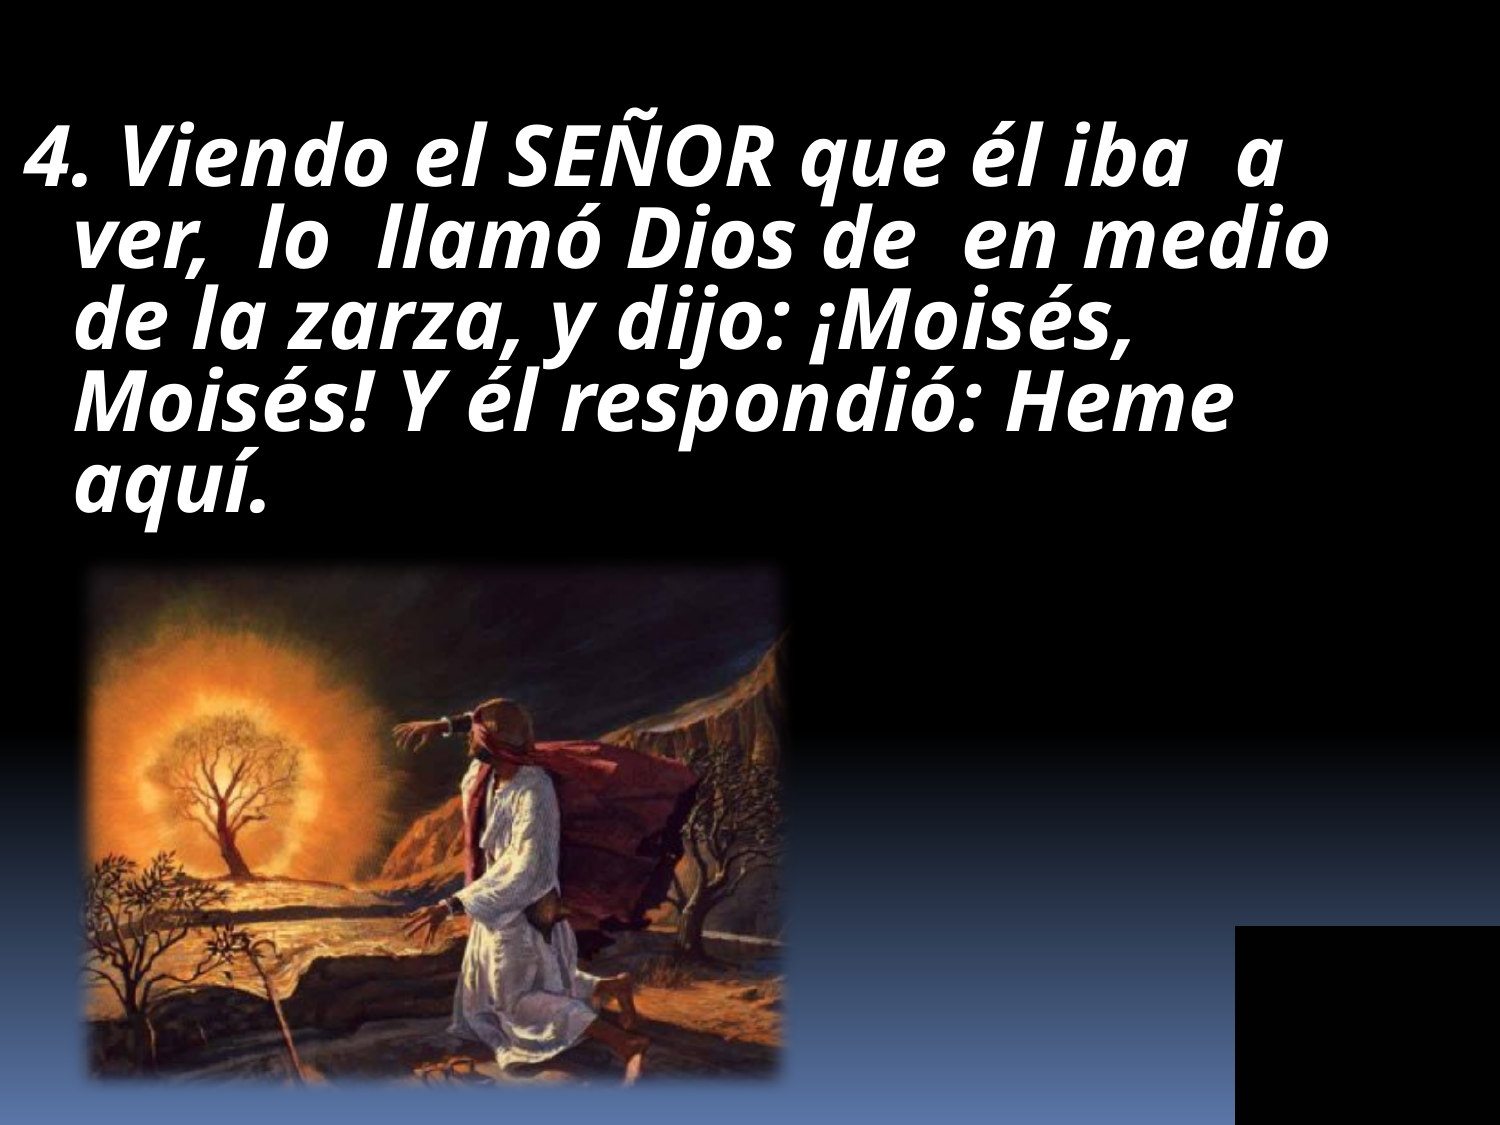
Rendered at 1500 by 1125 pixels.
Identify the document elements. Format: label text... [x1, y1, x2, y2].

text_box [1233, 925, 1500, 1125]
list 4. Viendo el SEÑOR que él iba a ver, lo llamó Dios de en medio de la zarza, y dijo: ¡Moisés, Moisés! Y él respondió: Heme aquí. [0, 0, 1372, 539]
picture [69, 550, 798, 1097]
